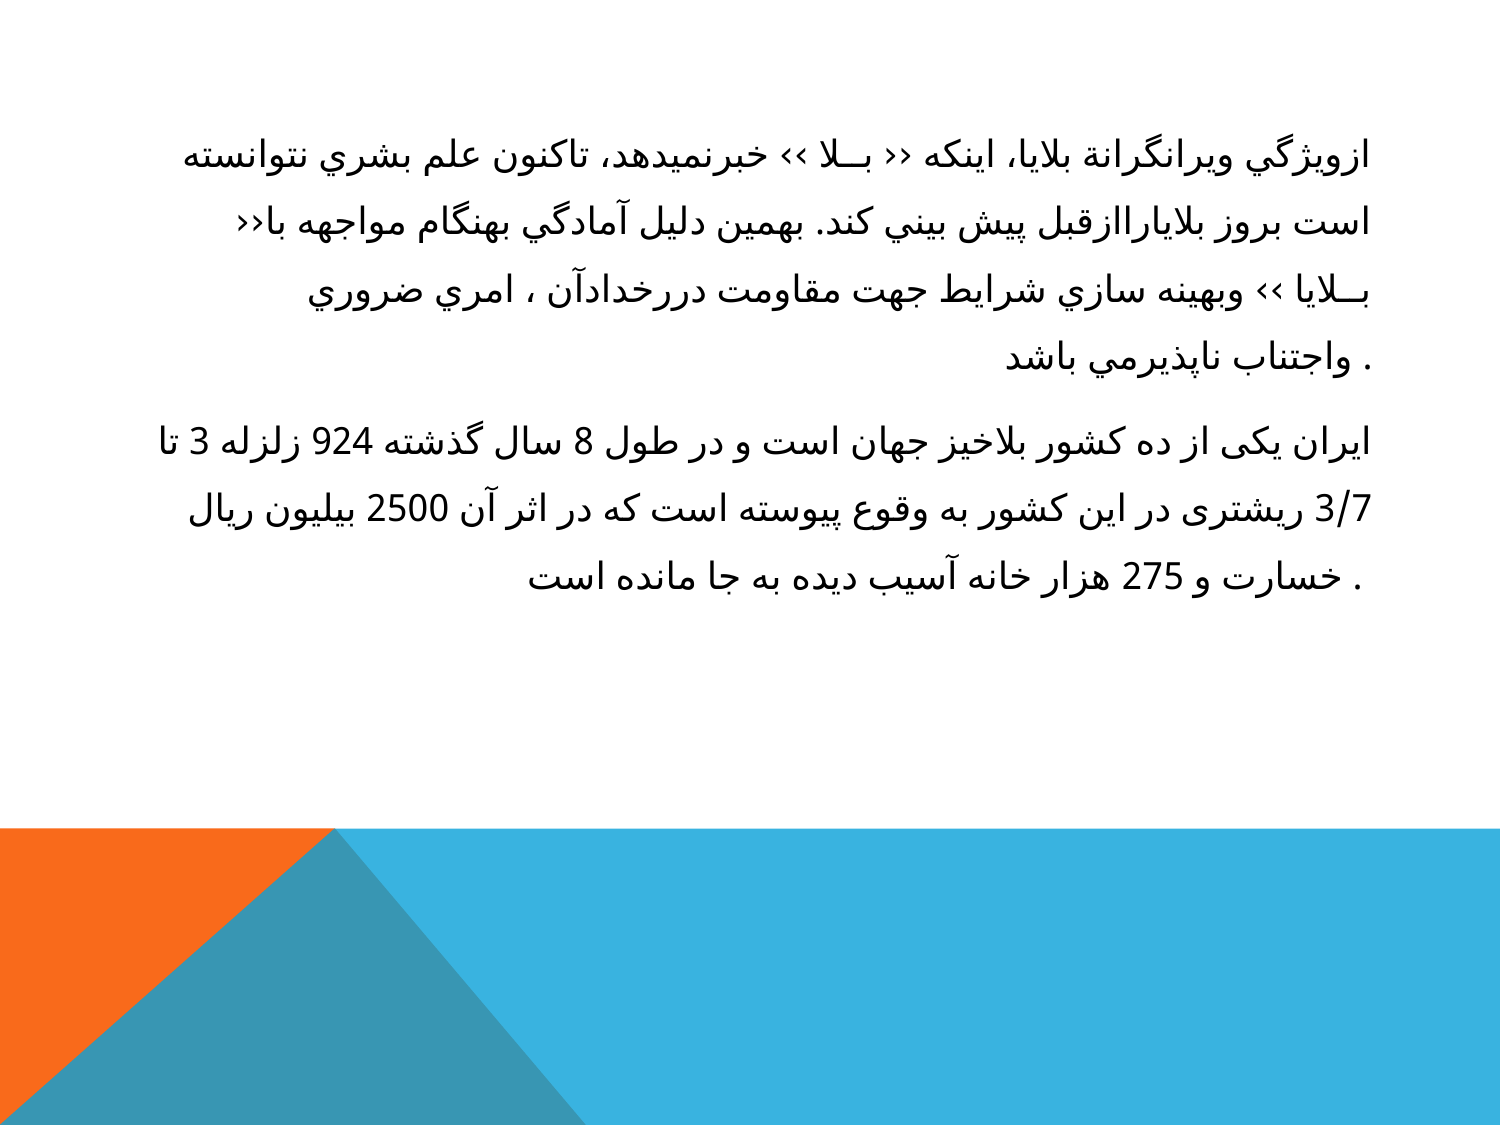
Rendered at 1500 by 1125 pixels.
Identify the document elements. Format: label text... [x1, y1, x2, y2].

list ازويژگي ويرانگرانة بلايا، اينكه ‹‹ بــلا ›› خبرنميدهد، تاكنون علم بشري نتوانسته است بروز بلاياراازقبل پيش بيني كند. بهمين دليل آمادگي بهنگام مواجهه با‹‹ بــلايا ›› وبهينه سازي شرايط جهت مقاومت دررخدادآن ، امري ضروري واجتناب ناپذيرمي باشد . ایران یکی از ده کشور بلاخیز جهان است و در طول 8 سال گذشته 924 زلزله 3 تا 3/7 ریشتری در این کشور به وقوع پیوسته است که در اثر آن 2500 بیلیون ریال خسارت و 275 هزار خانه آسیب ديده به جا مانده است . [112, 99, 1388, 850]
